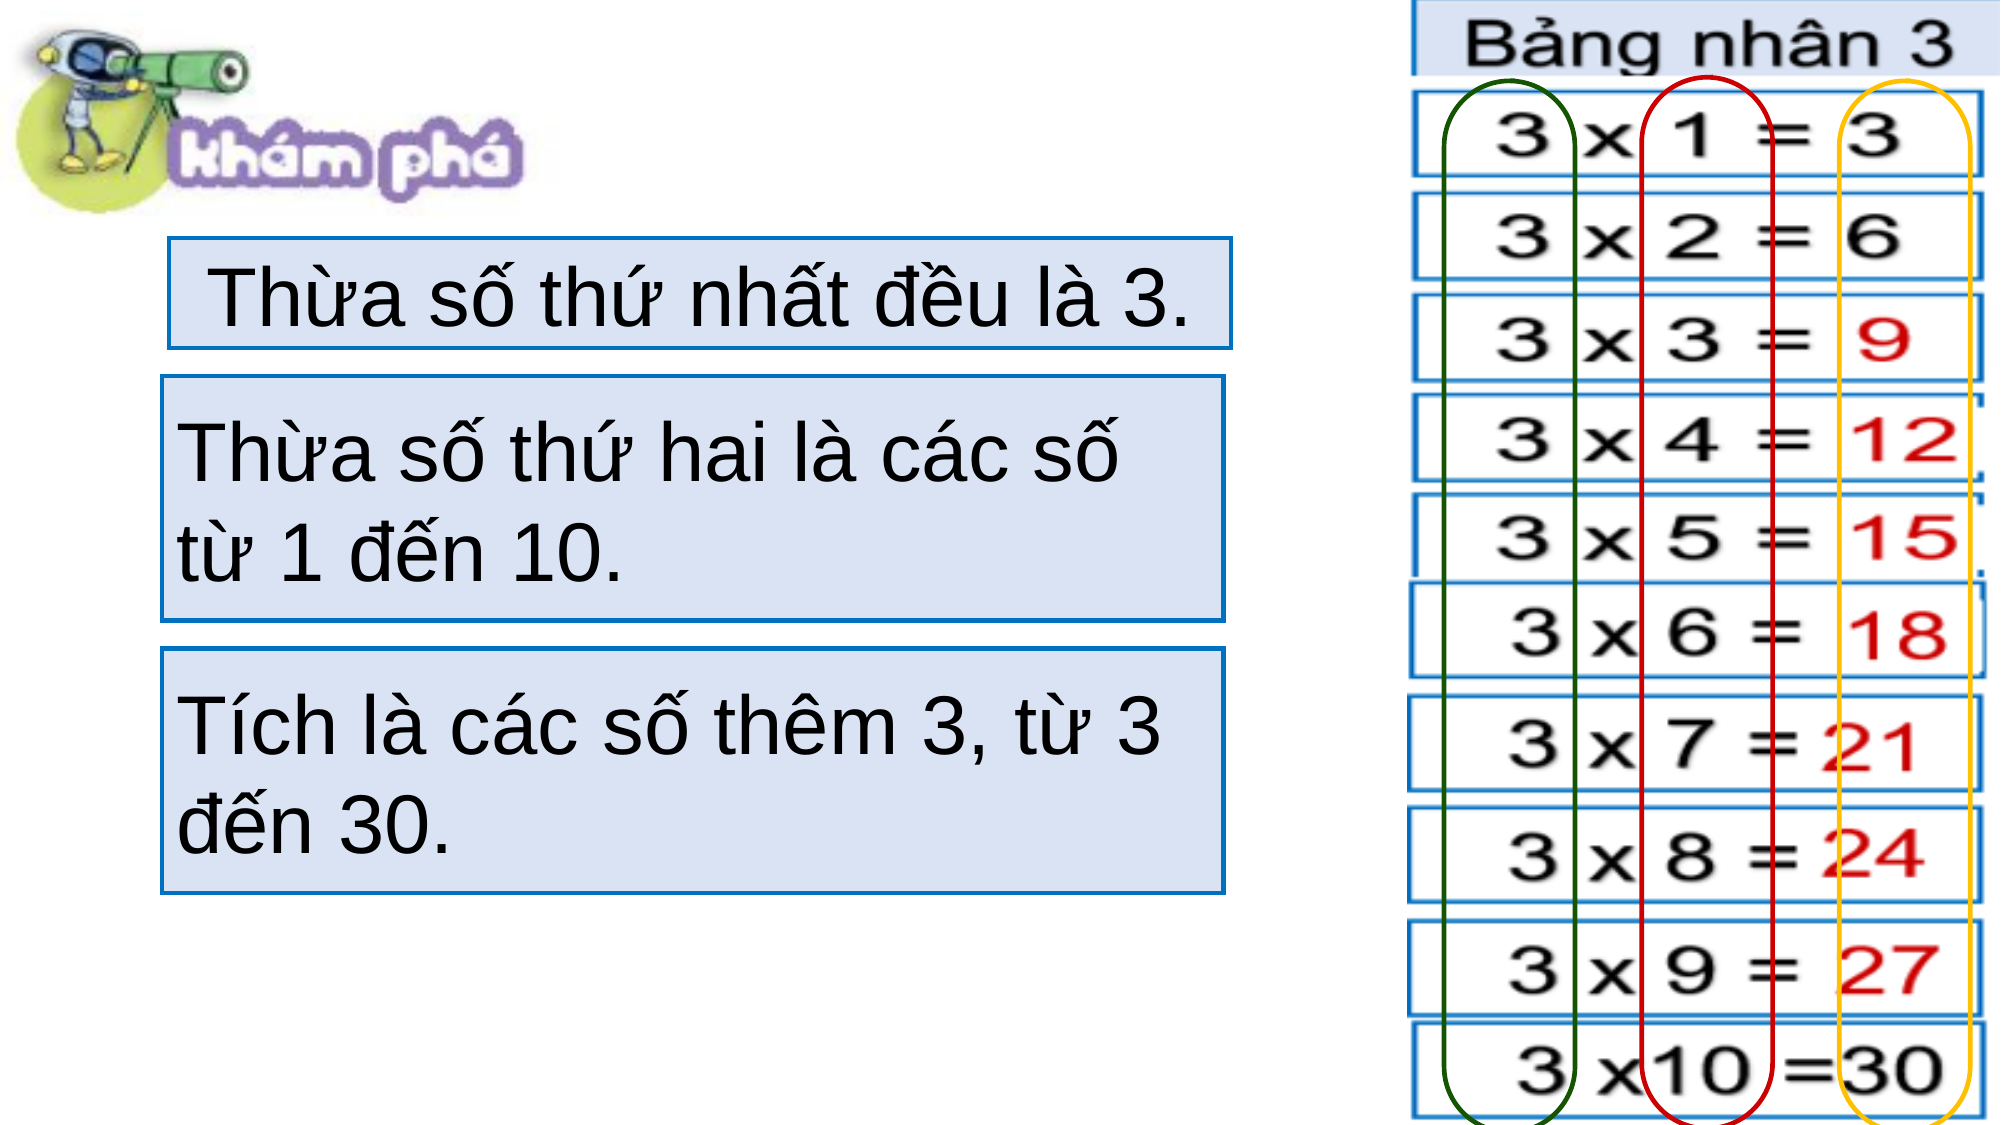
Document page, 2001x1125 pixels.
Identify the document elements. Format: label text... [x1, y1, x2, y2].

picture [0, 0, 593, 239]
text_box Tích là các số thêm 3, từ 3 đến 30. [161, 648, 1225, 894]
text_box Thừa số thứ nhất đều là 3. [168, 237, 1232, 349]
picture [1407, 0, 2000, 1125]
text_box Thừa số thứ hai là các số từ 1 đến 10. [161, 375, 1225, 621]
